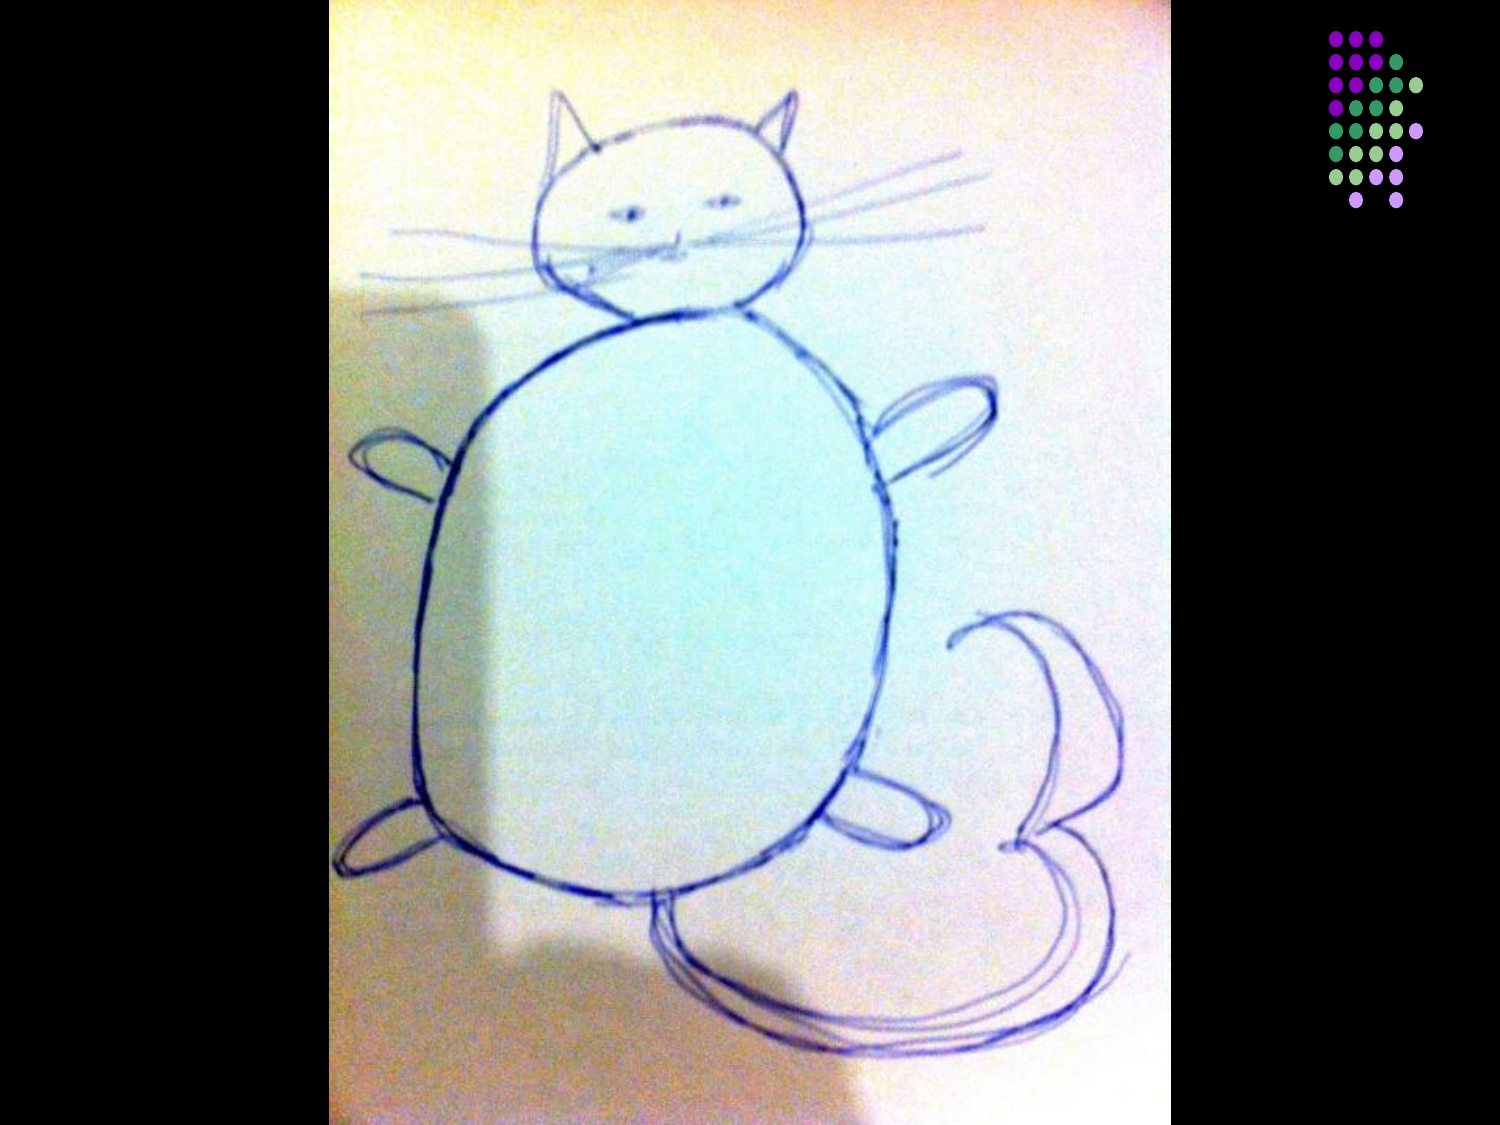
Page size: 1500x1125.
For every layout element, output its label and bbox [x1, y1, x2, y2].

picture [329, 0, 1171, 1125]
